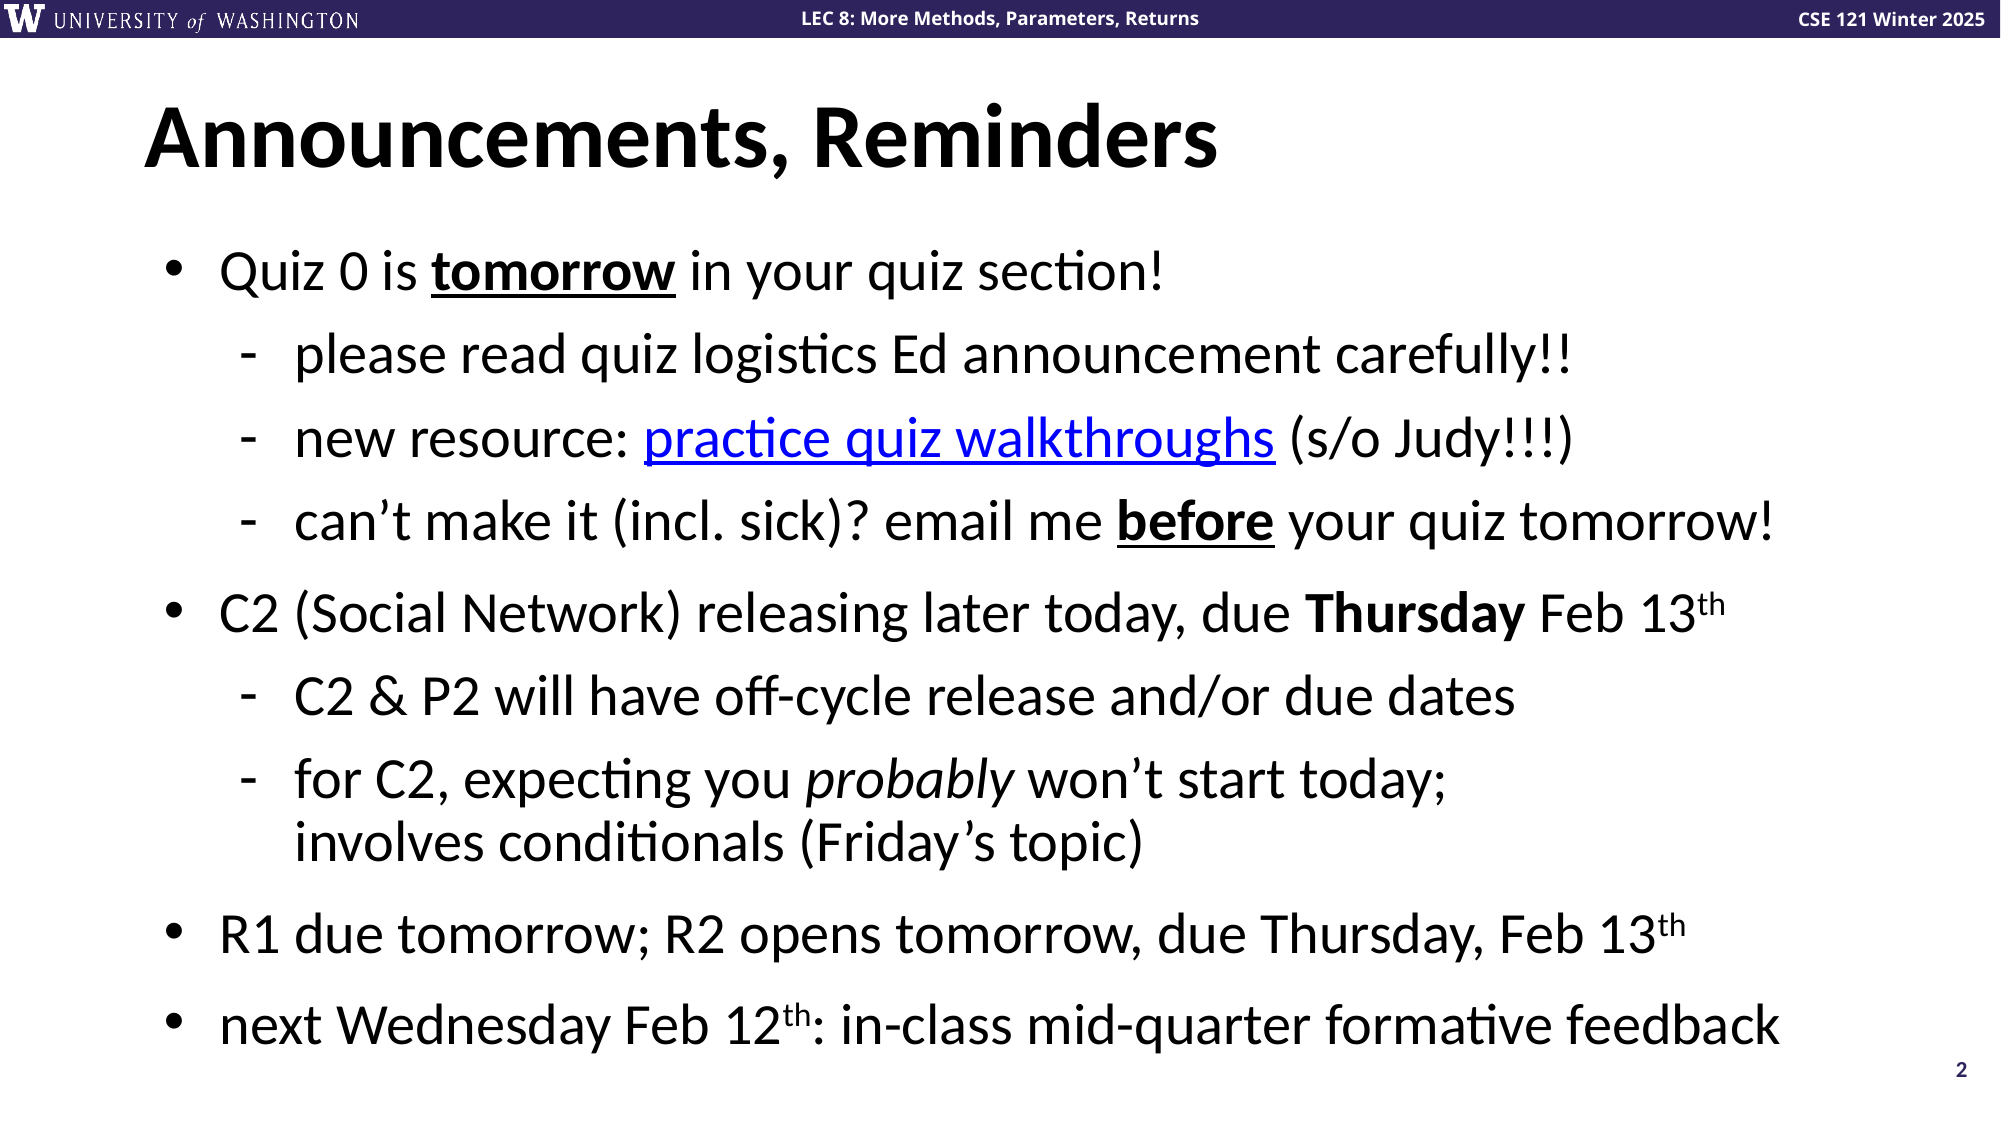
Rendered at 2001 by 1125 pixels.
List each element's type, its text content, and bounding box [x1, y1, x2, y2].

slide_number 2 [1934, 1047, 1975, 1090]
title Announcements, Reminders [137, 74, 1863, 200]
picture [4, 4, 358, 33]
list Quiz 0 is tomorrow in your quiz section! please read quiz logistics Ed announcement carefully!! new resource: practice quiz walkthroughs (s/o Judy!!!) can’t make it (incl. sick)? email me before your quiz tomorrow! C2 (Social Network) releasing later today, due Thursday Feb 13th C2 & P2 will have off-cycle release and/or due dates for C2, expecting you probably won’t start today; involves conditionals (Friday’s topic) R1 due tomorrow; R2 opens tomorrow, due Thursday, Feb 13th next Wednesday Feb 12th: in-class mid-quarter formative feedback [137, 224, 1863, 1090]
